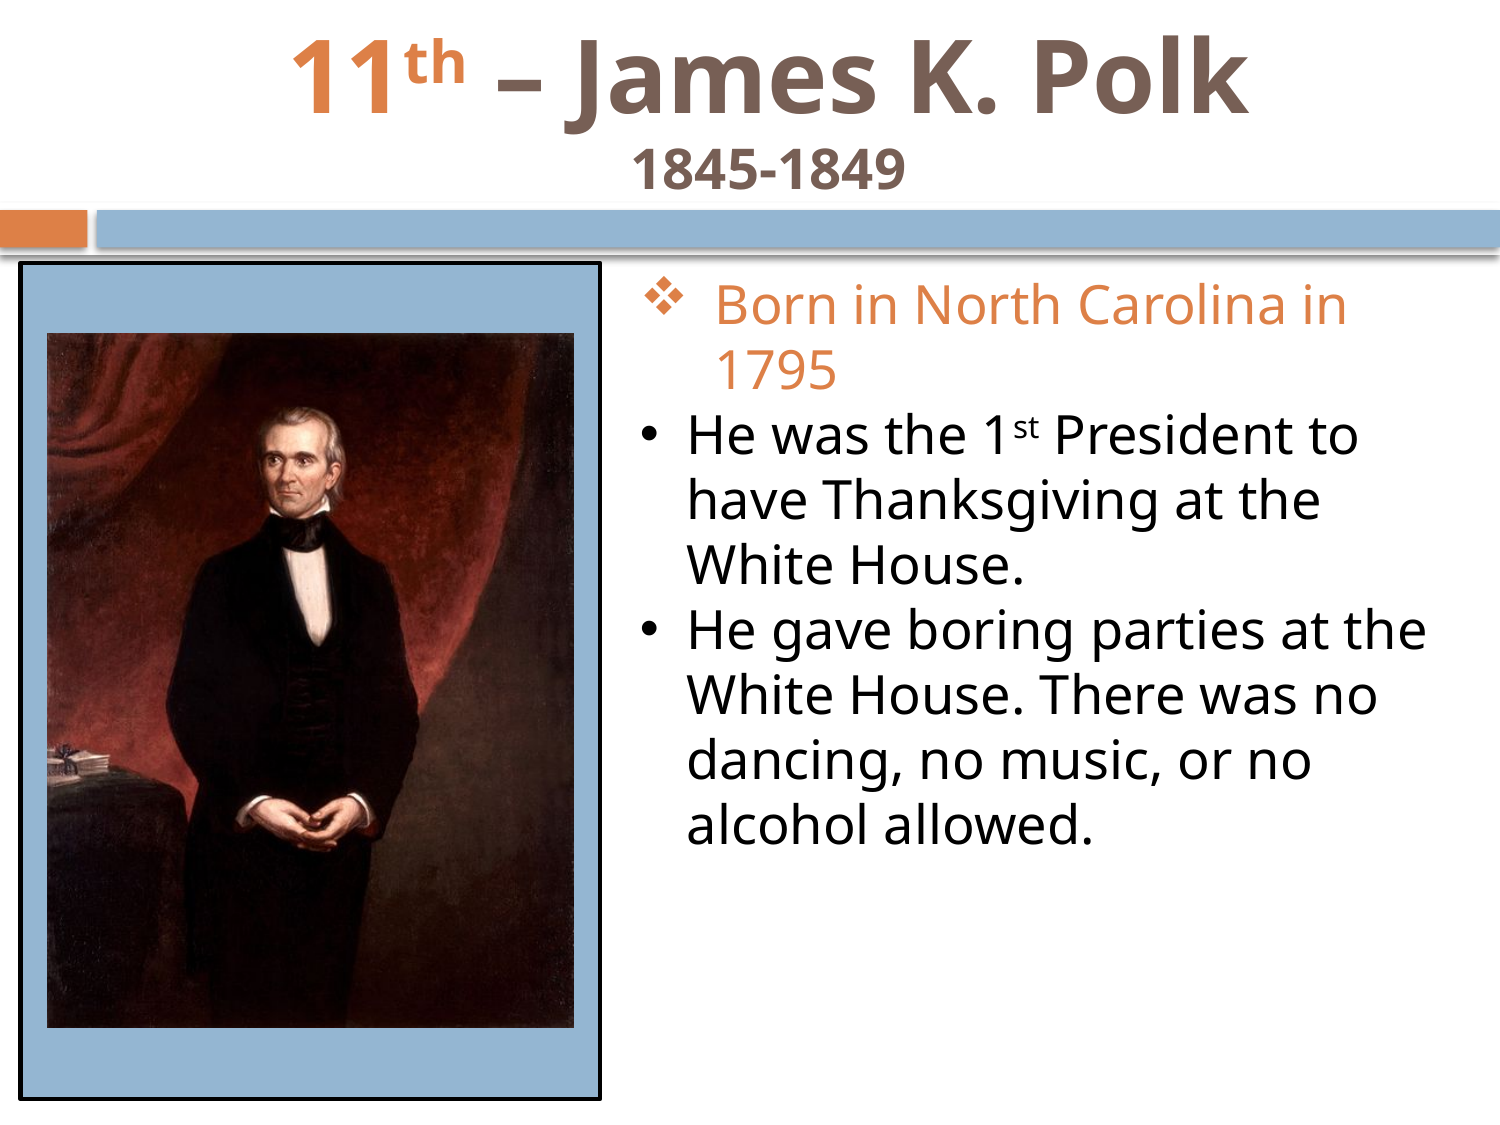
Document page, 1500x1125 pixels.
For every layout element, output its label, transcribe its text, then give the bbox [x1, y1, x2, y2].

text_box [19, 261, 601, 1101]
title 11th – James K. Polk 1845-1849 [99, 0, 1438, 213]
picture [46, 333, 574, 1029]
text_box Born in North Carolina in 1795 He was the 1st President to have Thanksgiving at the White House. He gave boring parties at the White House. There was no dancing, no music, or no alcohol allowed. [624, 262, 1488, 863]
